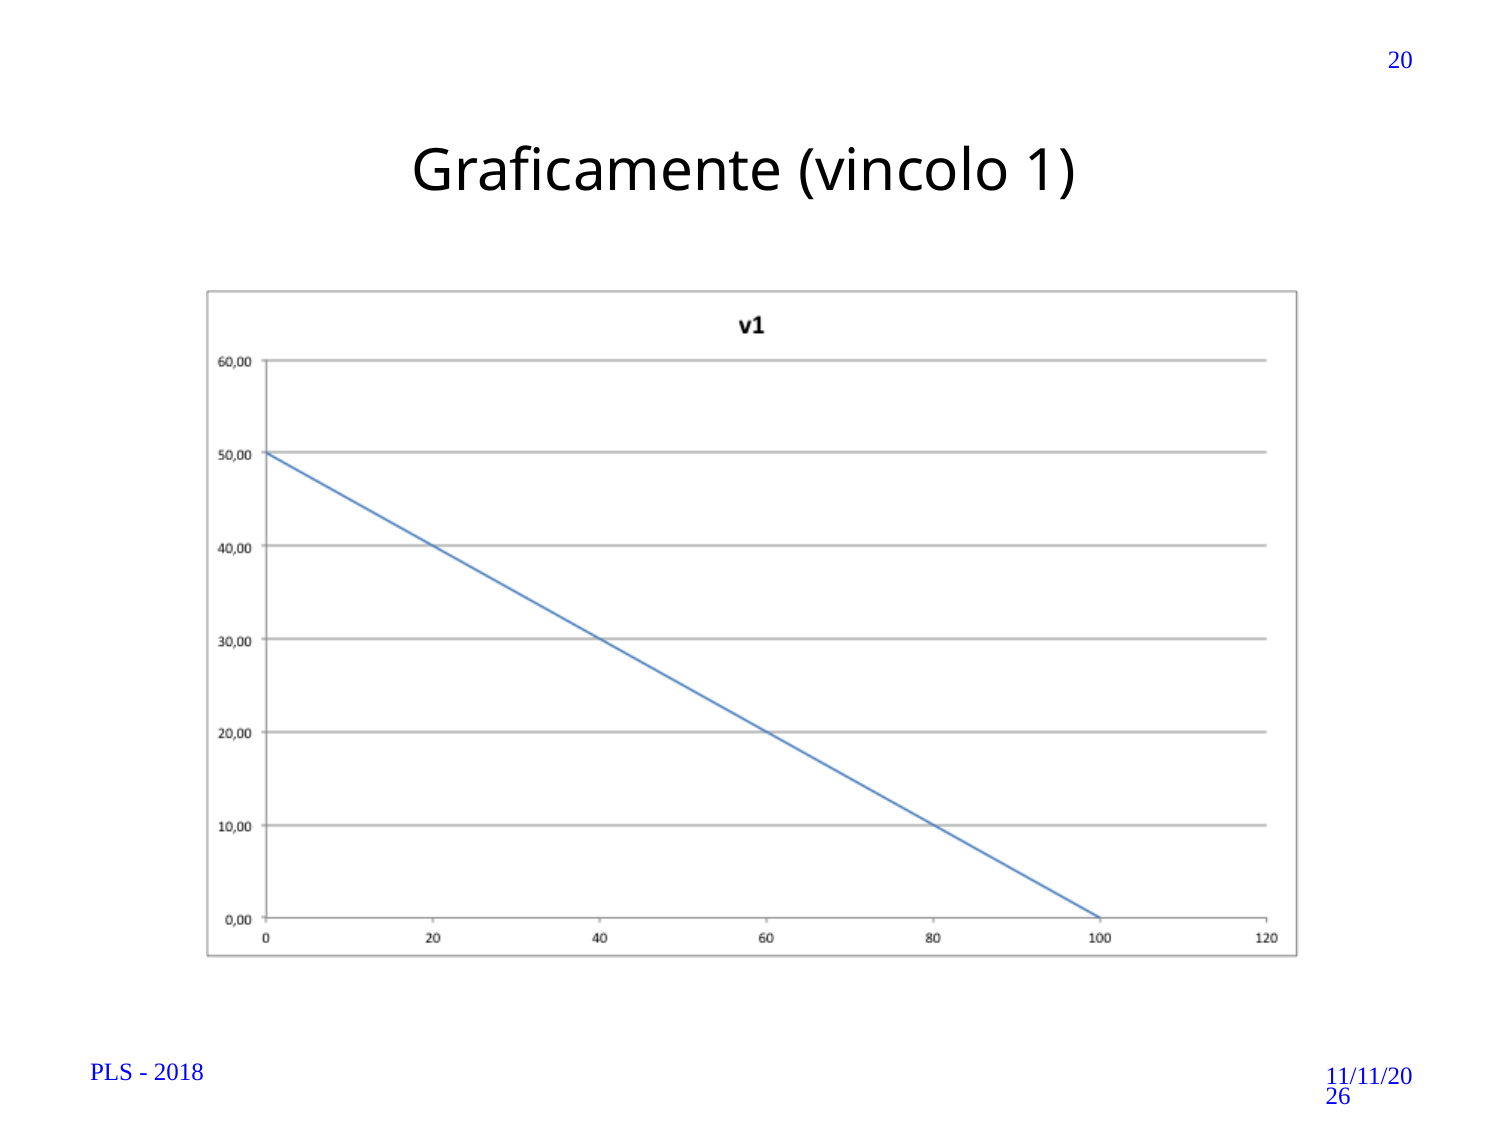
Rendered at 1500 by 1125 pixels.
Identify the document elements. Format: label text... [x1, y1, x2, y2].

slide_number 20 [1269, 30, 1428, 91]
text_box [206, 290, 1299, 958]
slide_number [1310, 1055, 1431, 1098]
title Graficamente (vincolo 1) [62, 125, 1425, 328]
footer PLS - 2018 [75, 1042, 573, 1103]
